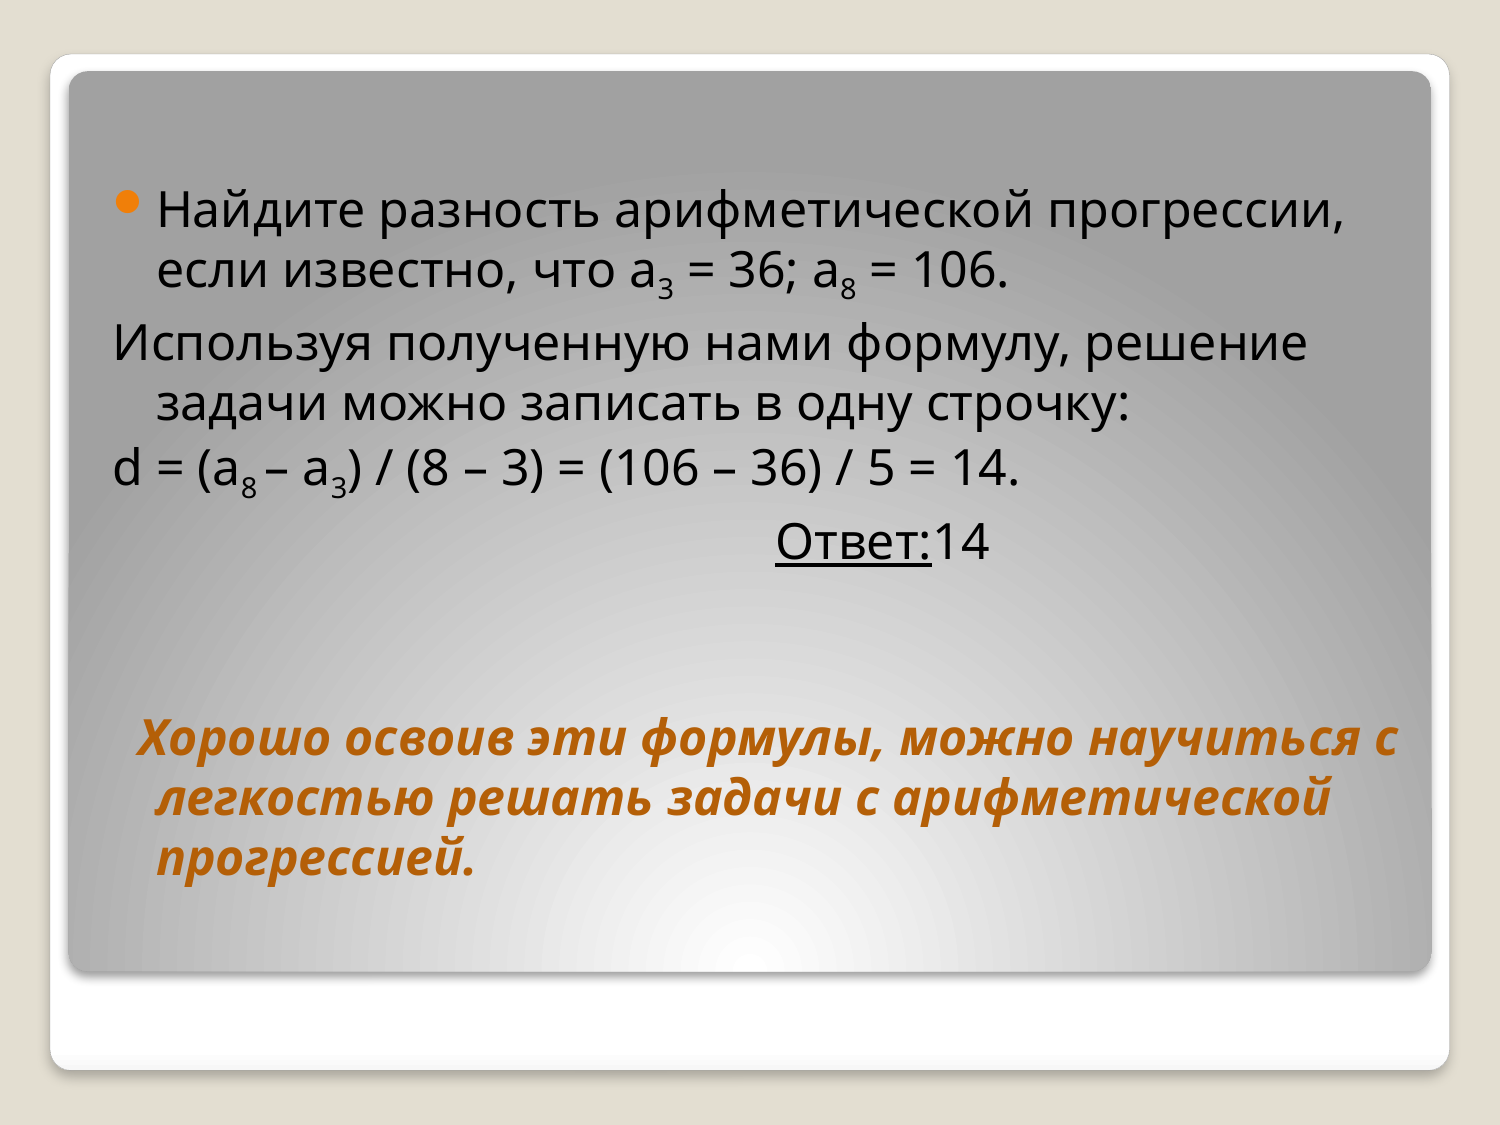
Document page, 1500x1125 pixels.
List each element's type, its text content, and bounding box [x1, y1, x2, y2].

list Найдите разность арифметической прогрессии, если известно, что a3 = 36; a8 = 106. Используя полученную нами формулу, решение задачи можно записать в одну строчку: d = (a8 – a3) / (8 – 3) = (106 – 36) / 5 = 14. Ответ:14 Хорошо освоив эти формулы, можно научиться с легкостью решать задачи с арифметической прогрессией. [82, 86, 1425, 953]
